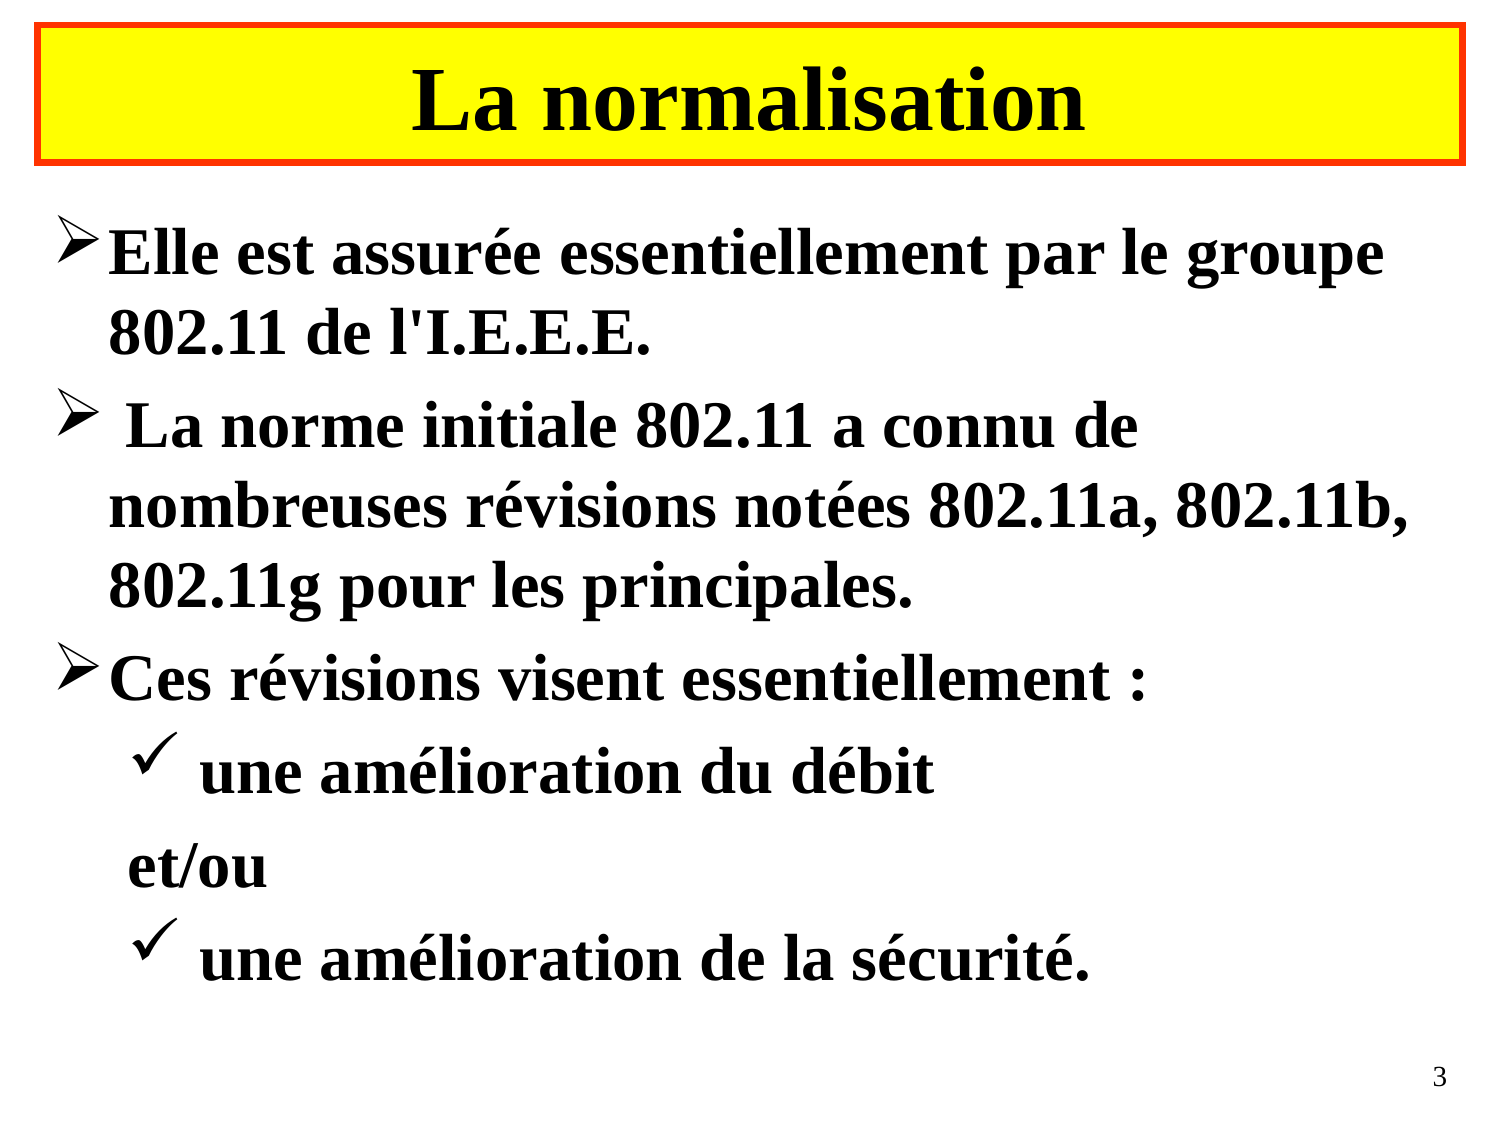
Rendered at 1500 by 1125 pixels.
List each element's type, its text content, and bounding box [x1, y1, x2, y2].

list Elle est assurée essentiellement par le groupe 802.11 de l'I.E.E.E. La norme initiale 802.11 a connu de nombreuses révisions notées 802.11a, 802.11b, 802.11g pour les principales. Ces révisions visent essentiellement : une amélioration du débit et/ou une amélioration de la sécurité. [37, 200, 1463, 1025]
slide_number 3 [1149, 1050, 1463, 1100]
title La normalisation [37, 24, 1463, 163]
